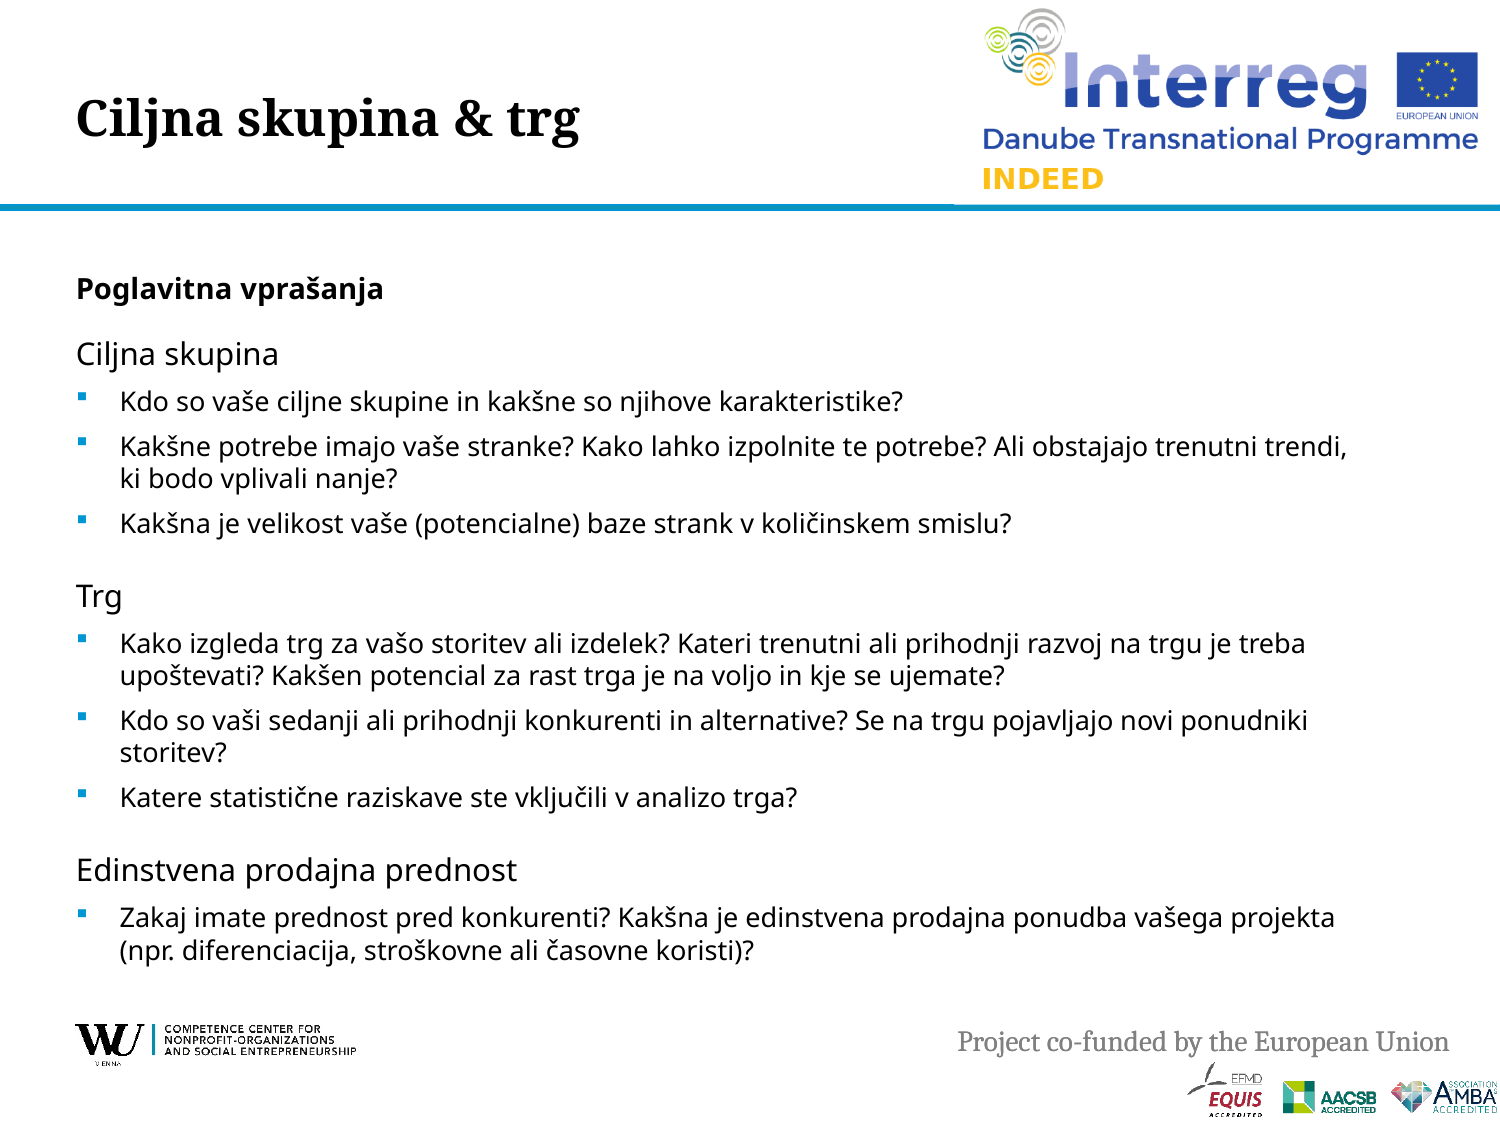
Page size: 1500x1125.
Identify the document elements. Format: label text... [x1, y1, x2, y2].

picture [1187, 1062, 1497, 1117]
picture [75, 1024, 356, 1066]
list Poglavitna vprašanja Ciljna skupina Kdo so vaše ciljne skupine in kakšne so njihove karakteristike? Kakšne potrebe imajo vaše stranke? Kako lahko izpolnite te potrebe? Ali obstajajo trenutni trendi, ki bodo vplivali nanje? Kakšna je velikost vaše (potencialne) baze strank v količinskem smislu? Trg Kako izgleda trg za vašo storitev ali izdelek? Kateri trenutni ali prihodnji razvoj na trgu je treba upoštevati? Kakšen potencial za rast trga je na voljo in kje se ujemate? Kdo so vaši sedanji ali prihodnji konkurenti in alternative? Se na trgu pojavljajo novi ponudniki storitev? Katere statistične raziskave ste vključili v analizo trga? Edinstvena prodajna prednost Zakaj imate prednost pred konkurenti? Kakšna je edinstvena prodajna ponudba vašega projekta (npr. diferenciacija, stroškovne ali časovne koristi)? [75, 263, 1349, 1007]
title Ciljna skupina & trg [75, 27, 1167, 206]
picture [954, 0, 1500, 204]
